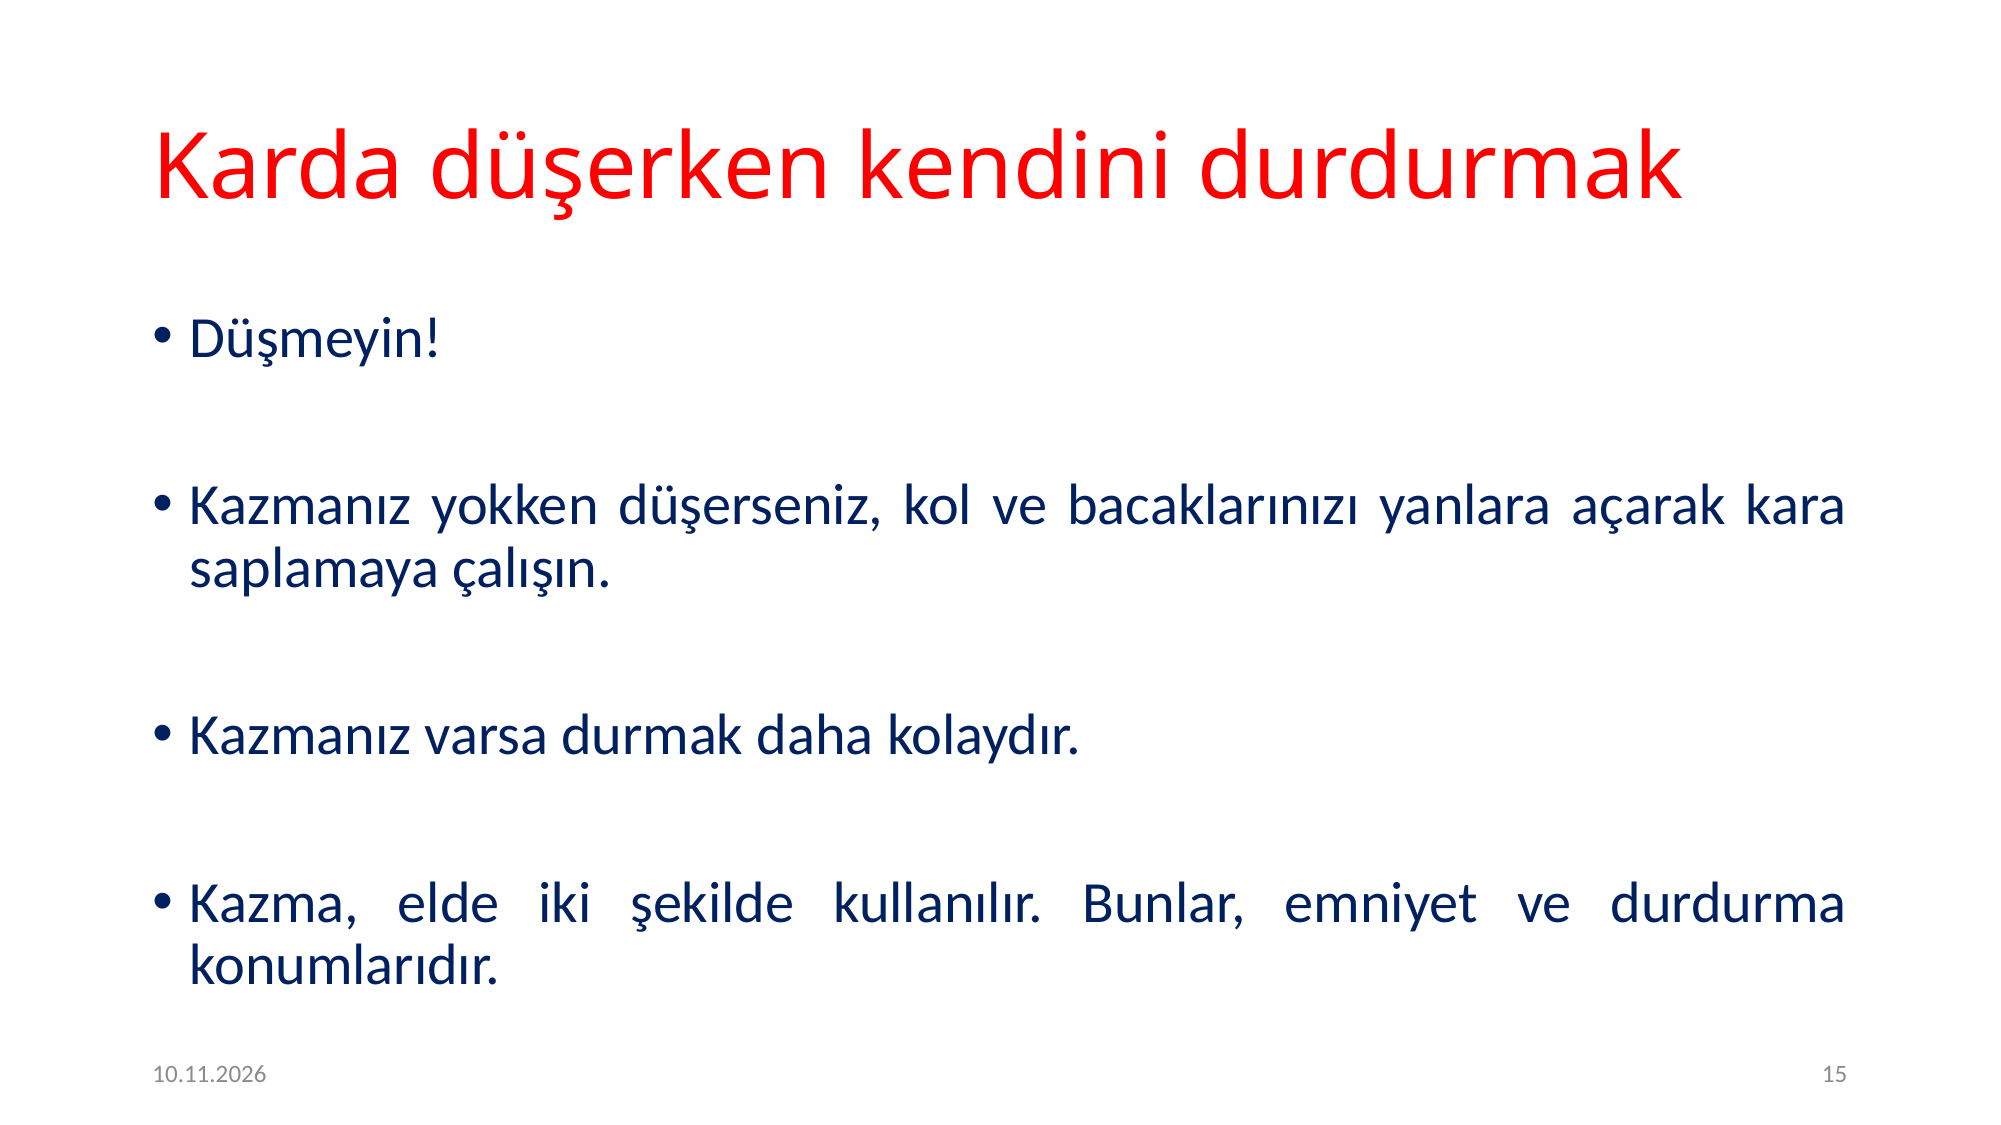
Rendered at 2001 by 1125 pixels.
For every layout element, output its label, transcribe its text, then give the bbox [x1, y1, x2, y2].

title Karda düşerken kendini durdurmak [137, 59, 1863, 278]
slide_number 15 [1412, 1042, 1863, 1103]
list Düşmeyin! Kazmanız yokken düşerseniz, kol ve bacaklarınızı yanlara açarak kara saplamaya çalışın. Kazmanız varsa durmak daha kolaydır. Kazma, elde iki şekilde kullanılır. Bunlar, emniyet ve durdurma konumlarıdır. [137, 299, 1863, 1014]
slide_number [137, 1042, 588, 1103]
